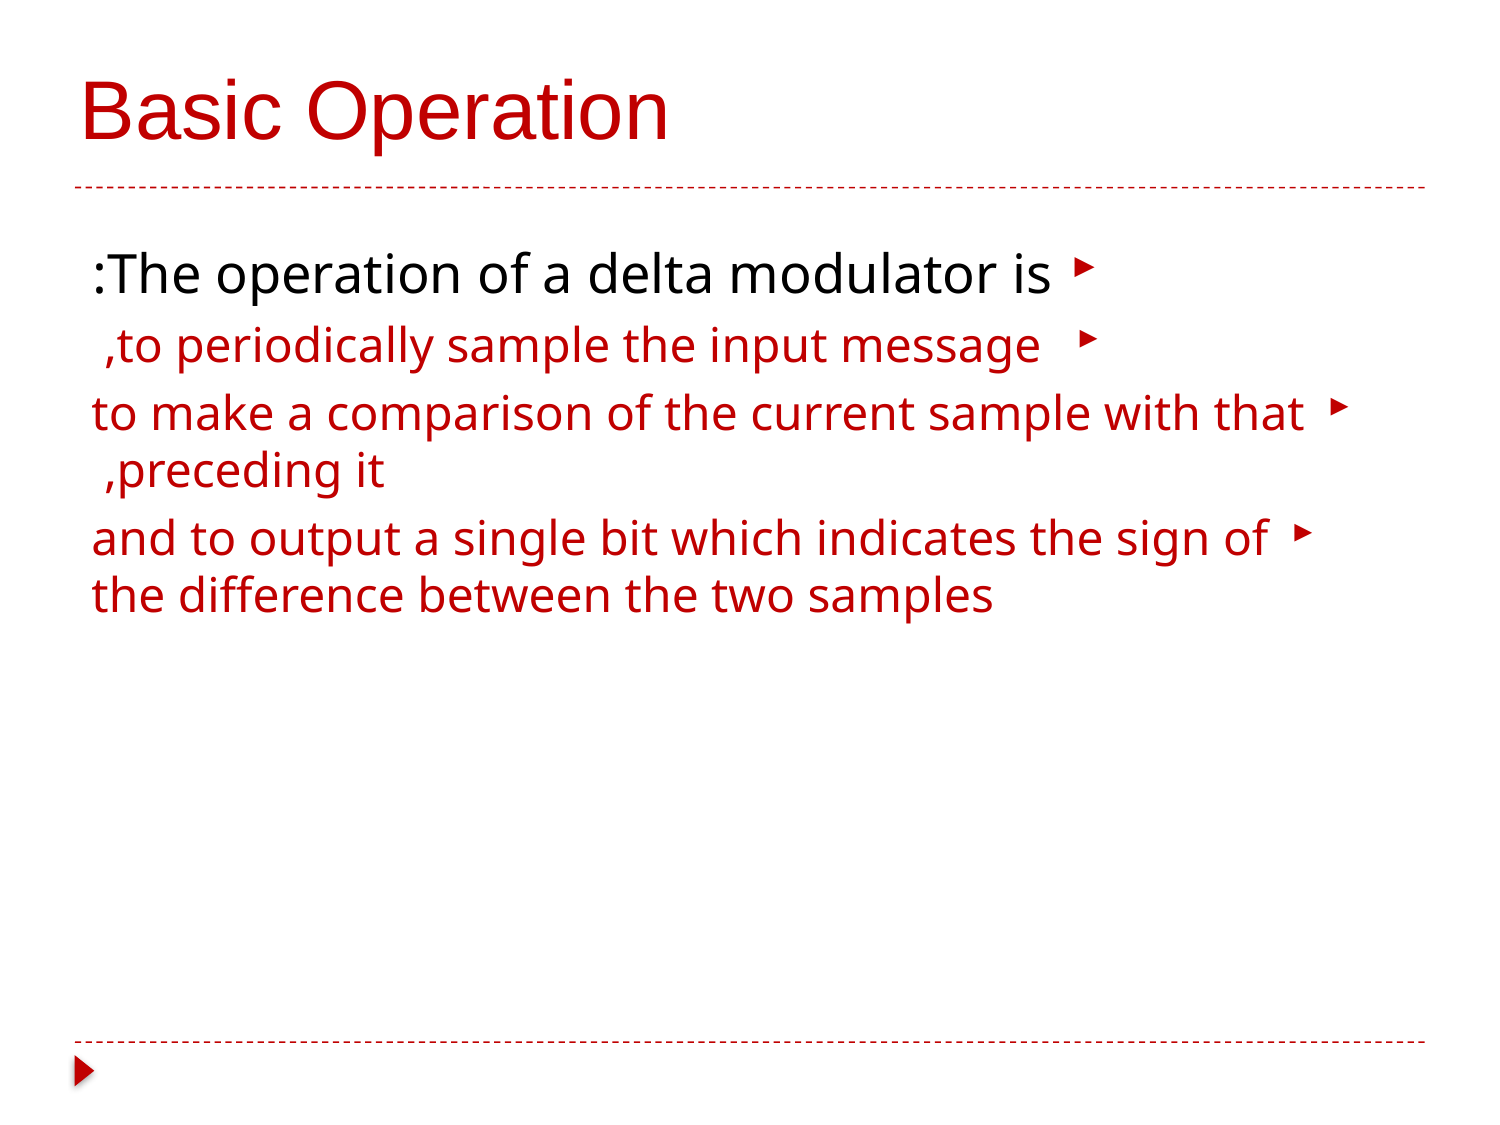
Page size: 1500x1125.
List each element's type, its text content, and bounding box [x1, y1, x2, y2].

list The operation of a delta modulator is: to periodically sample the input message, to make a comparison of the current sample with that preceding it, and to output a single bit which indicates the sign of the difference between the two samples [76, 231, 1427, 1042]
title Basic Operation [64, 1, 1415, 164]
